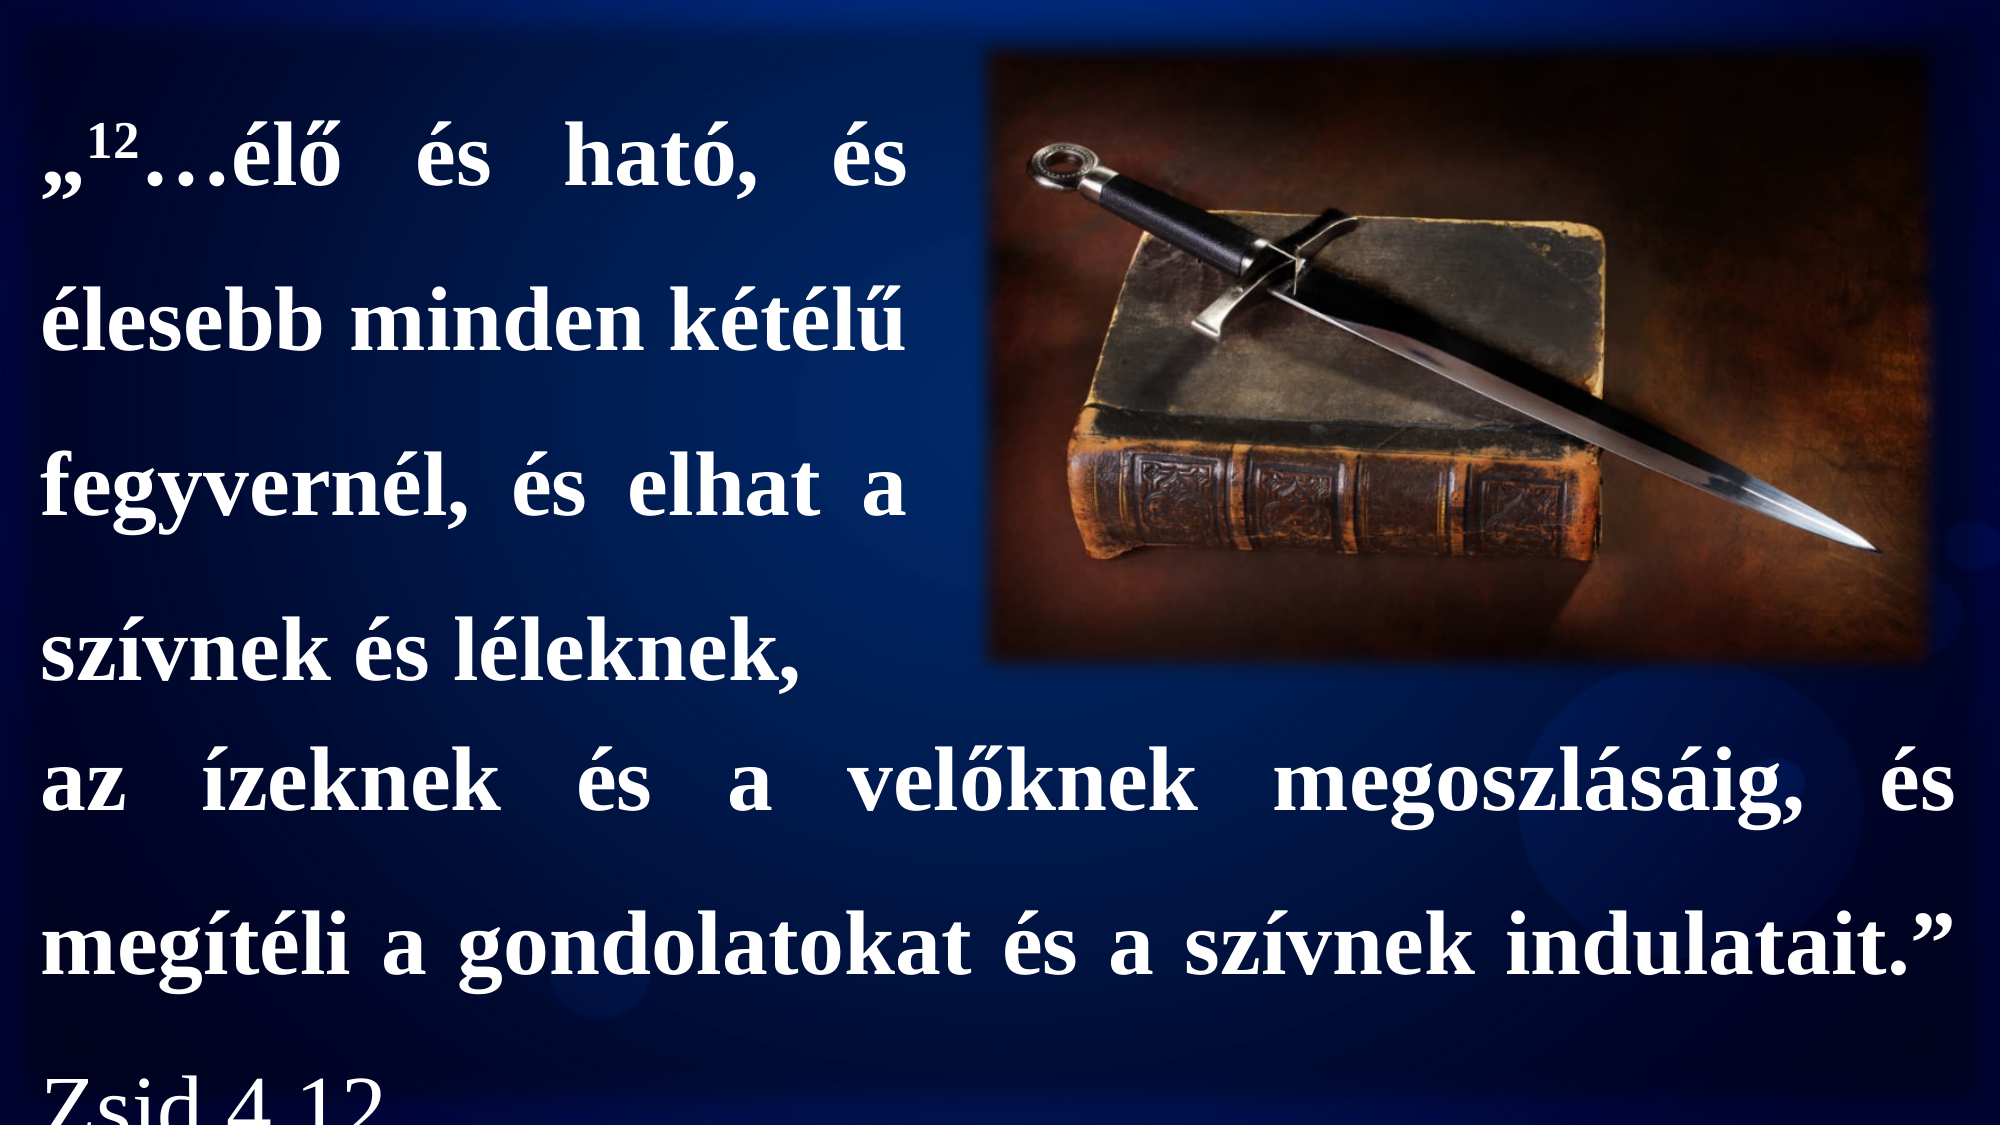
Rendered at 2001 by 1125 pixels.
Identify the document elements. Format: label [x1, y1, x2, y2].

list [0, 0, 2000, 1125]
picture [969, 31, 1946, 683]
